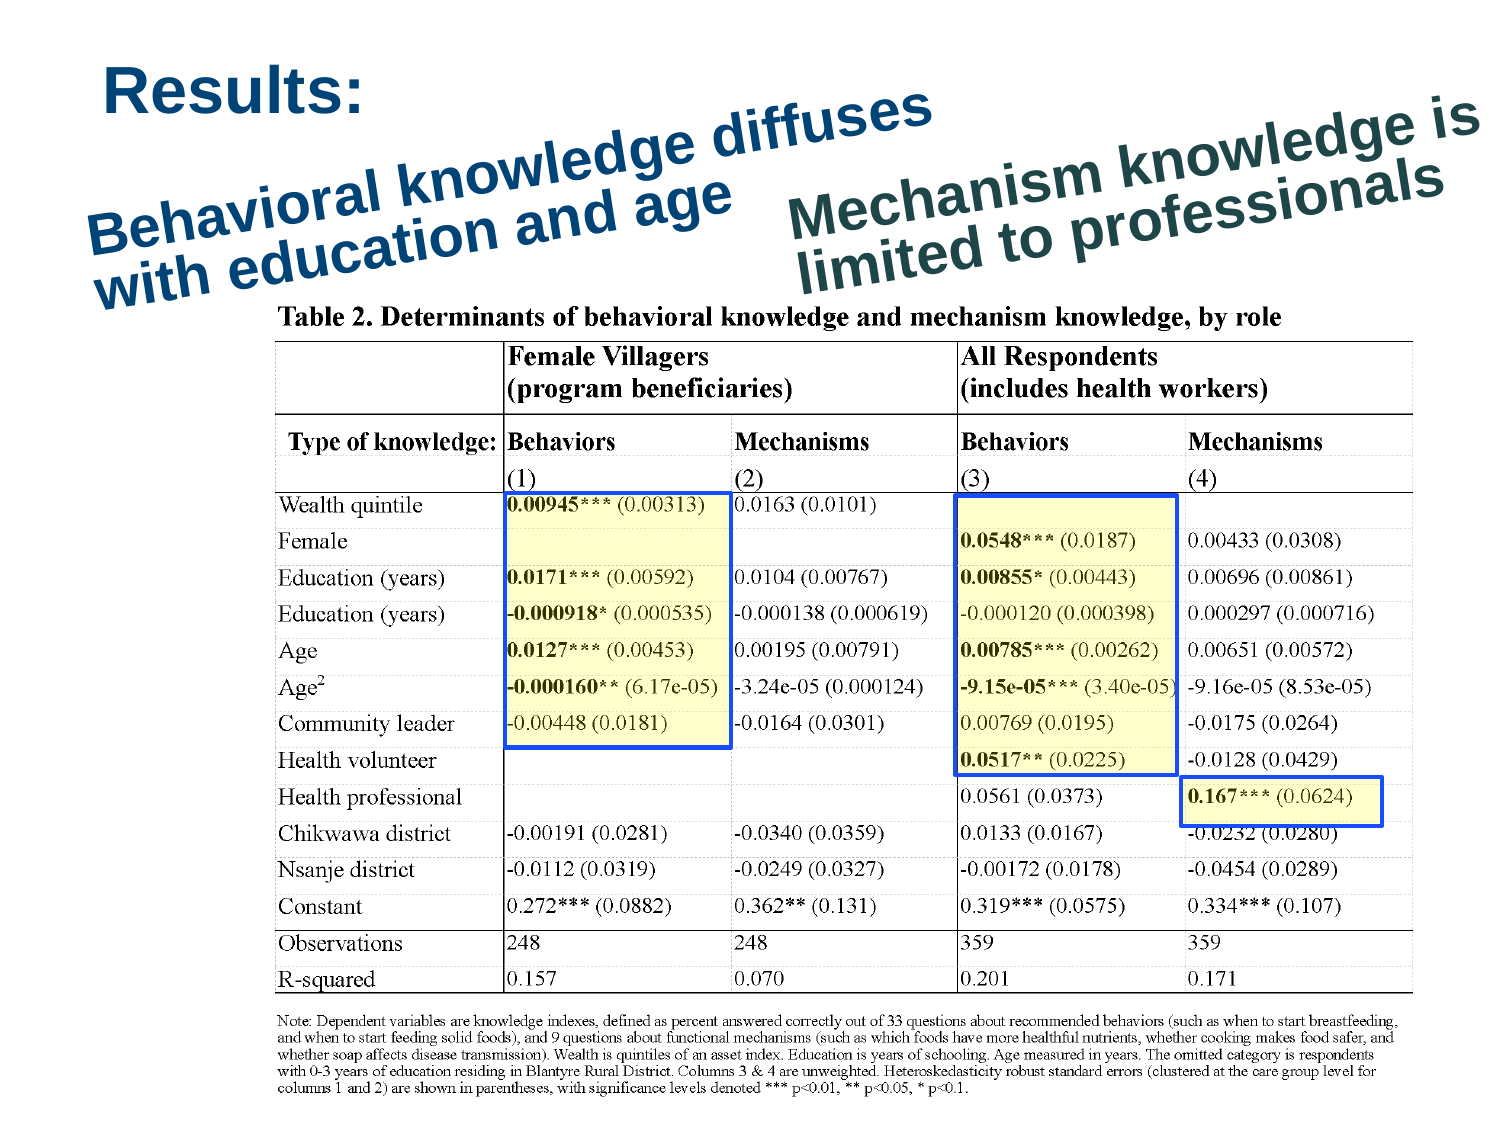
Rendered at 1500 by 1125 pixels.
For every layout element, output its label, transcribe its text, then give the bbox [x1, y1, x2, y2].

title Results: [87, 32, 1126, 172]
text_box Behavioral knowledge diffuses with education and age [62, 36, 964, 363]
text_box Mechanism knowledge is limited to professionals [764, 44, 1500, 297]
picture [274, 299, 1413, 1119]
